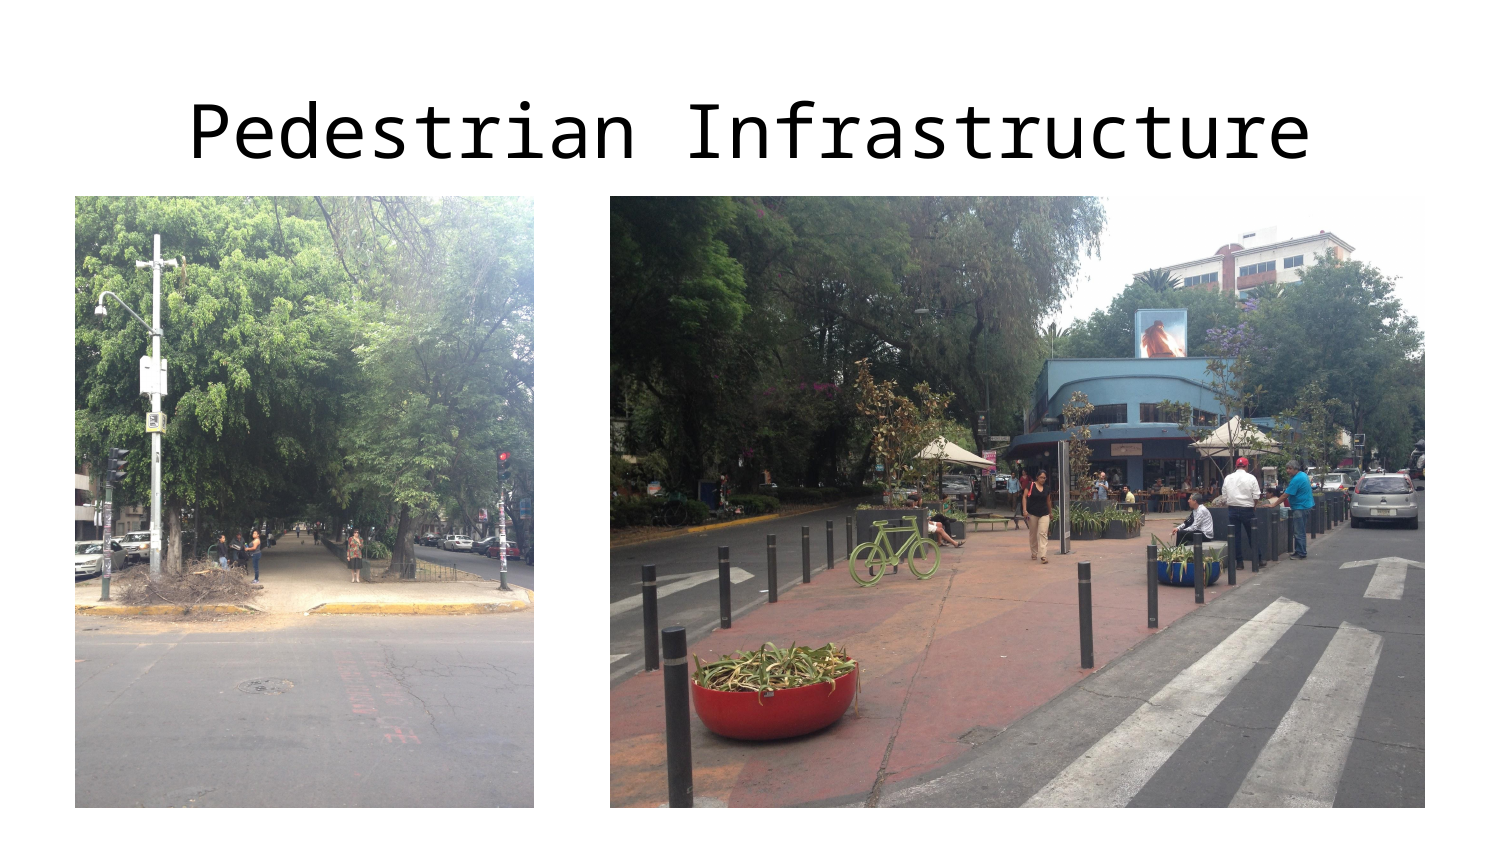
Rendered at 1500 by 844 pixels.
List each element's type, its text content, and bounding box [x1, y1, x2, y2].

title Pedestrian Infrastructure [75, 138, 1425, 279]
picture [609, 196, 1426, 809]
picture [74, 196, 534, 809]
